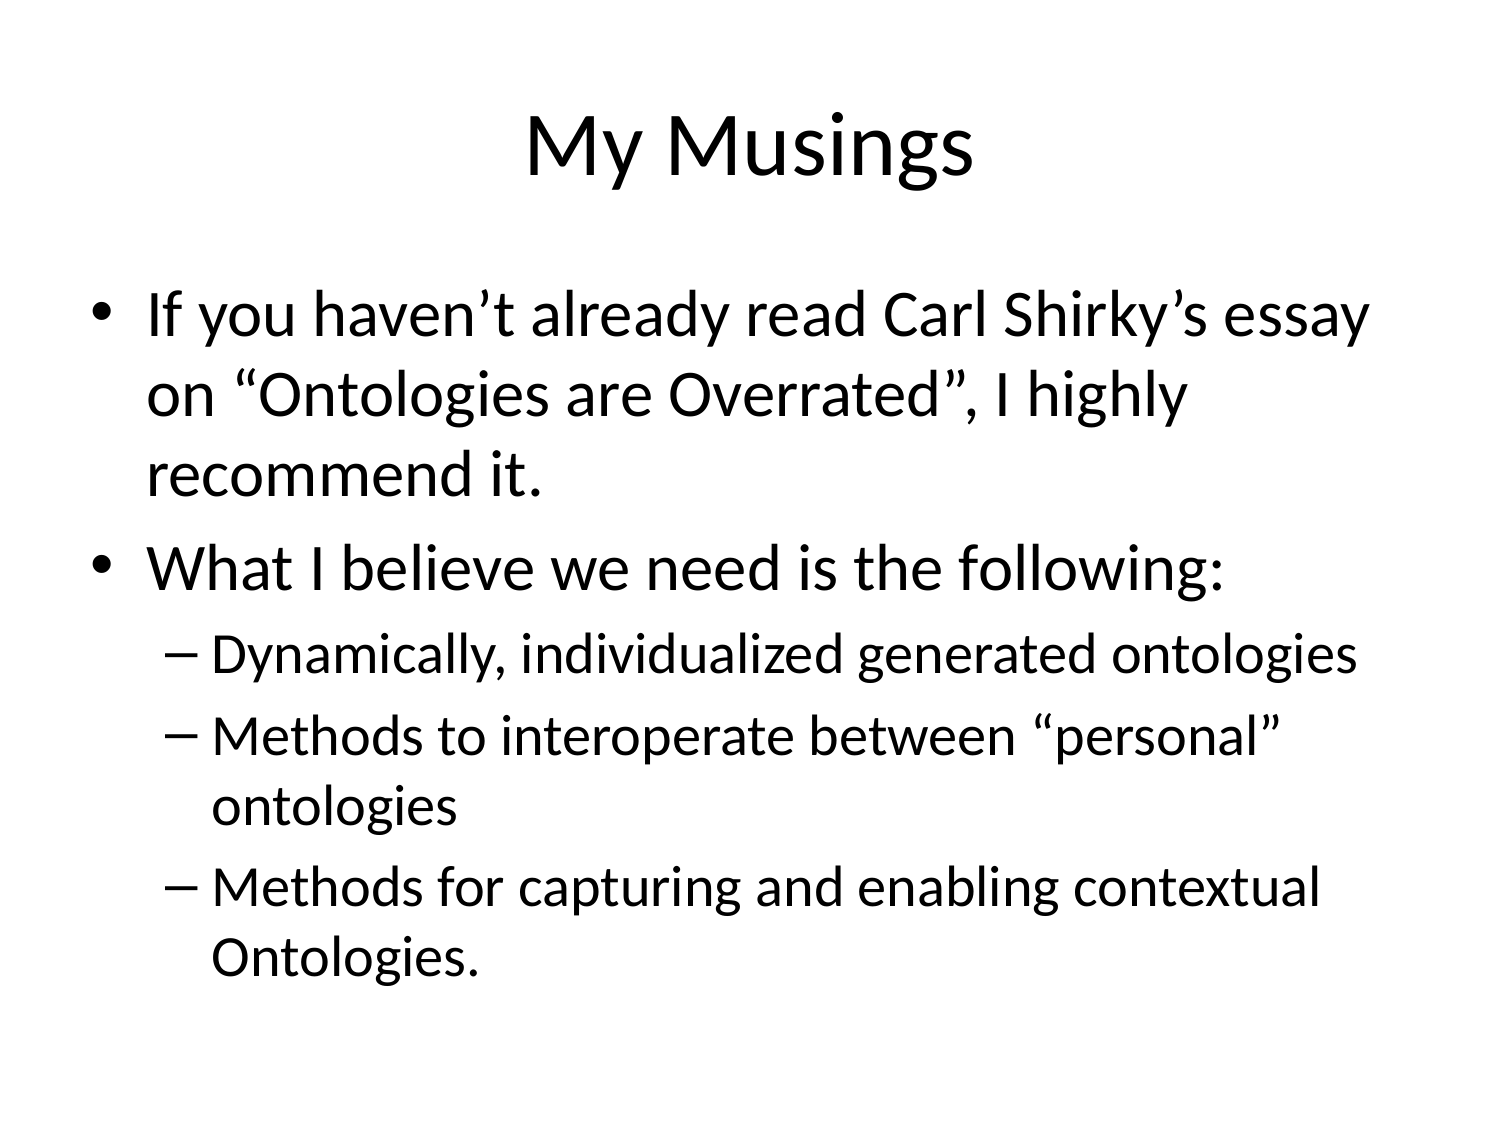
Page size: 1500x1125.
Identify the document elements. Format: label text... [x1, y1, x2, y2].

title My Musings [75, 45, 1425, 233]
list If you haven’t already read Carl Shirky’s essay on “Ontologies are Overrated”, I highly recommend it. What I believe we need is the following: Dynamically, individualized generated ontologies Methods to interoperate between “personal” ontologies Methods for capturing and enabling contextual Ontologies. [75, 262, 1425, 1005]
